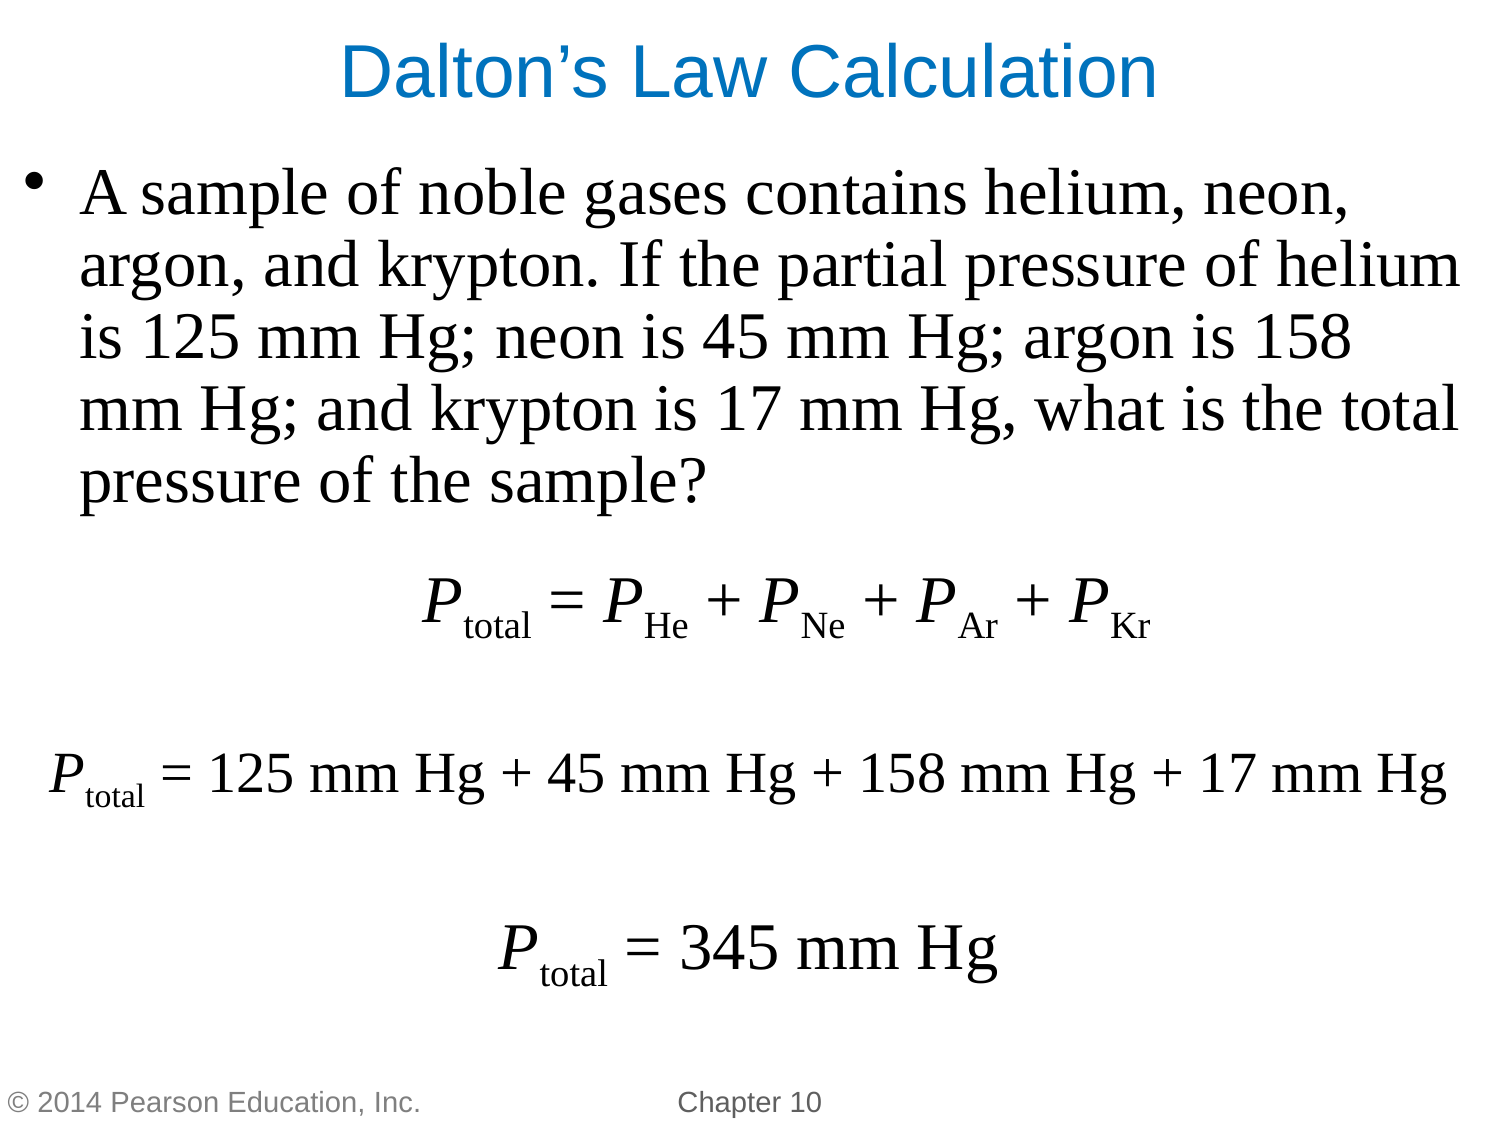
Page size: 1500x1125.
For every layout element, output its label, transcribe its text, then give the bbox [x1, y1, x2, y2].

title Dalton’s Law Calculation [0, 0, 1500, 135]
list A sample of noble gases contains helium, neon, argon, and krypton. If the partial pressure of helium is 125 mm Hg; neon is 45 mm Hg; argon is 158 mm Hg; and krypton is 17 mm Hg, what is the total pressure of the sample? Ptotal = PHe + PNe + PAr + PKr Ptotal = 125 mm Hg + 45 mm Hg + 158 mm Hg + 17 mm Hg Ptotal = 345 mm Hg [22, 156, 1476, 1125]
